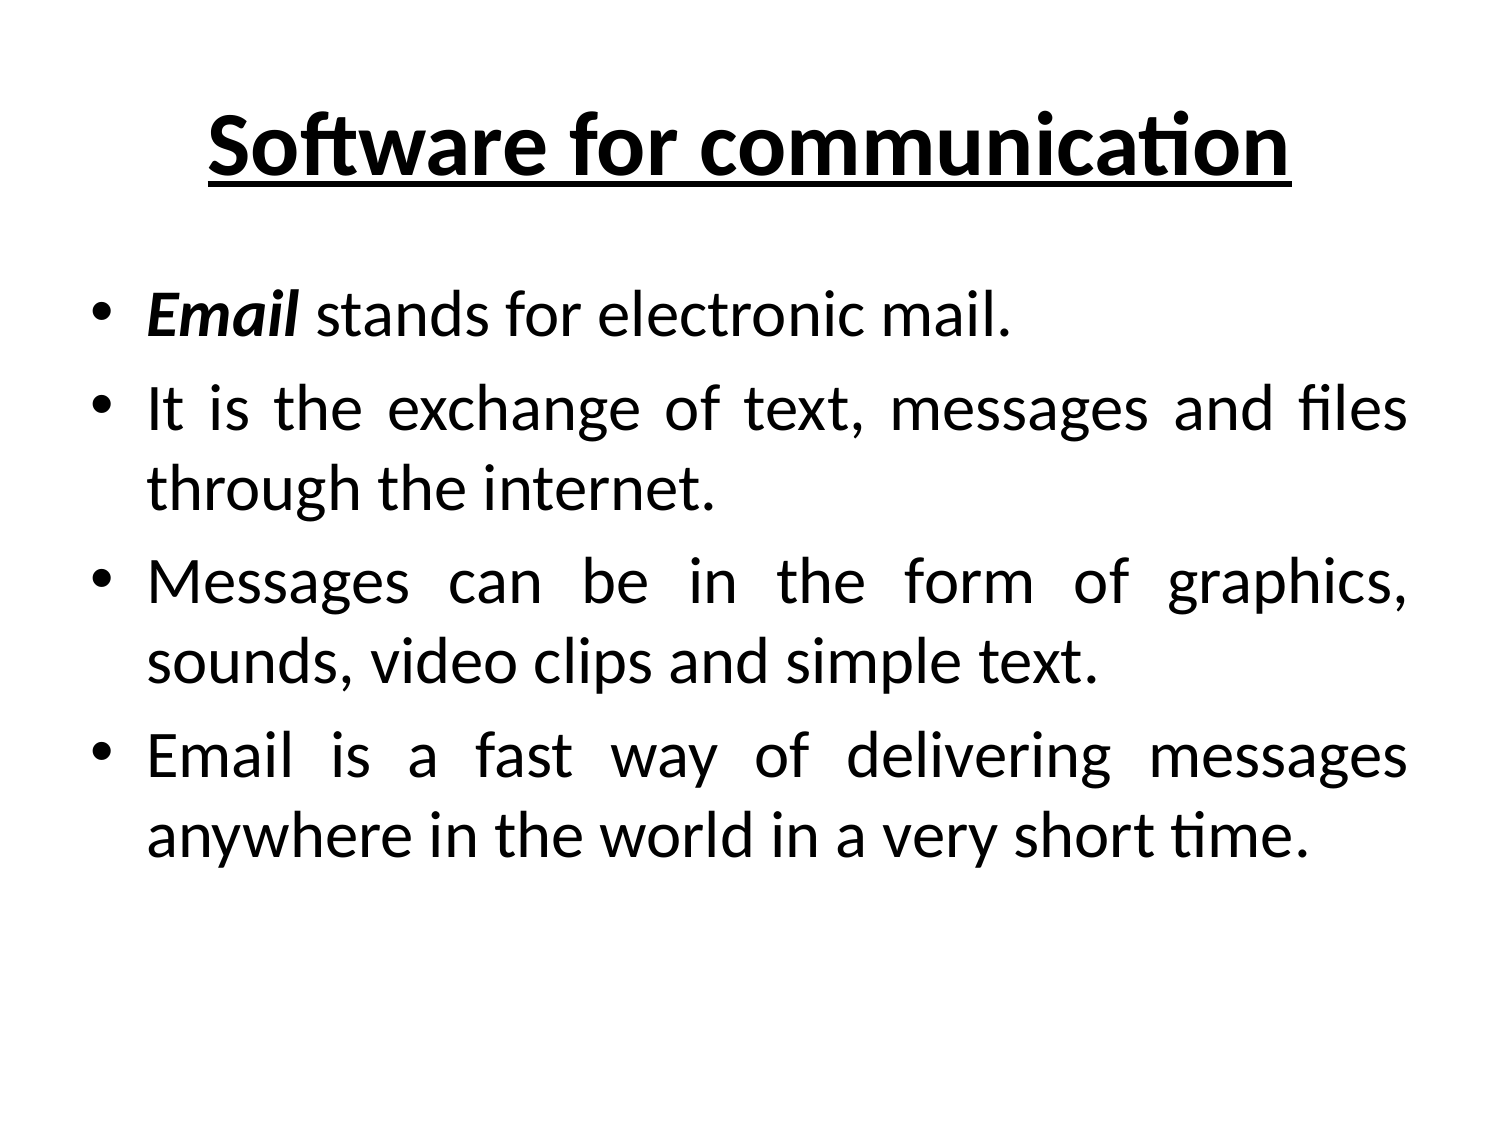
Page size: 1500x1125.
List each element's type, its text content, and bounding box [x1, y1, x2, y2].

title Software for communication [75, 45, 1425, 233]
list Email stands for electronic mail. It is the exchange of text, messages and files through the internet. Messages can be in the form of graphics, sounds, video clips and simple text. Email is a fast way of delivering messages anywhere in the world in a very short time. [75, 262, 1425, 1005]
